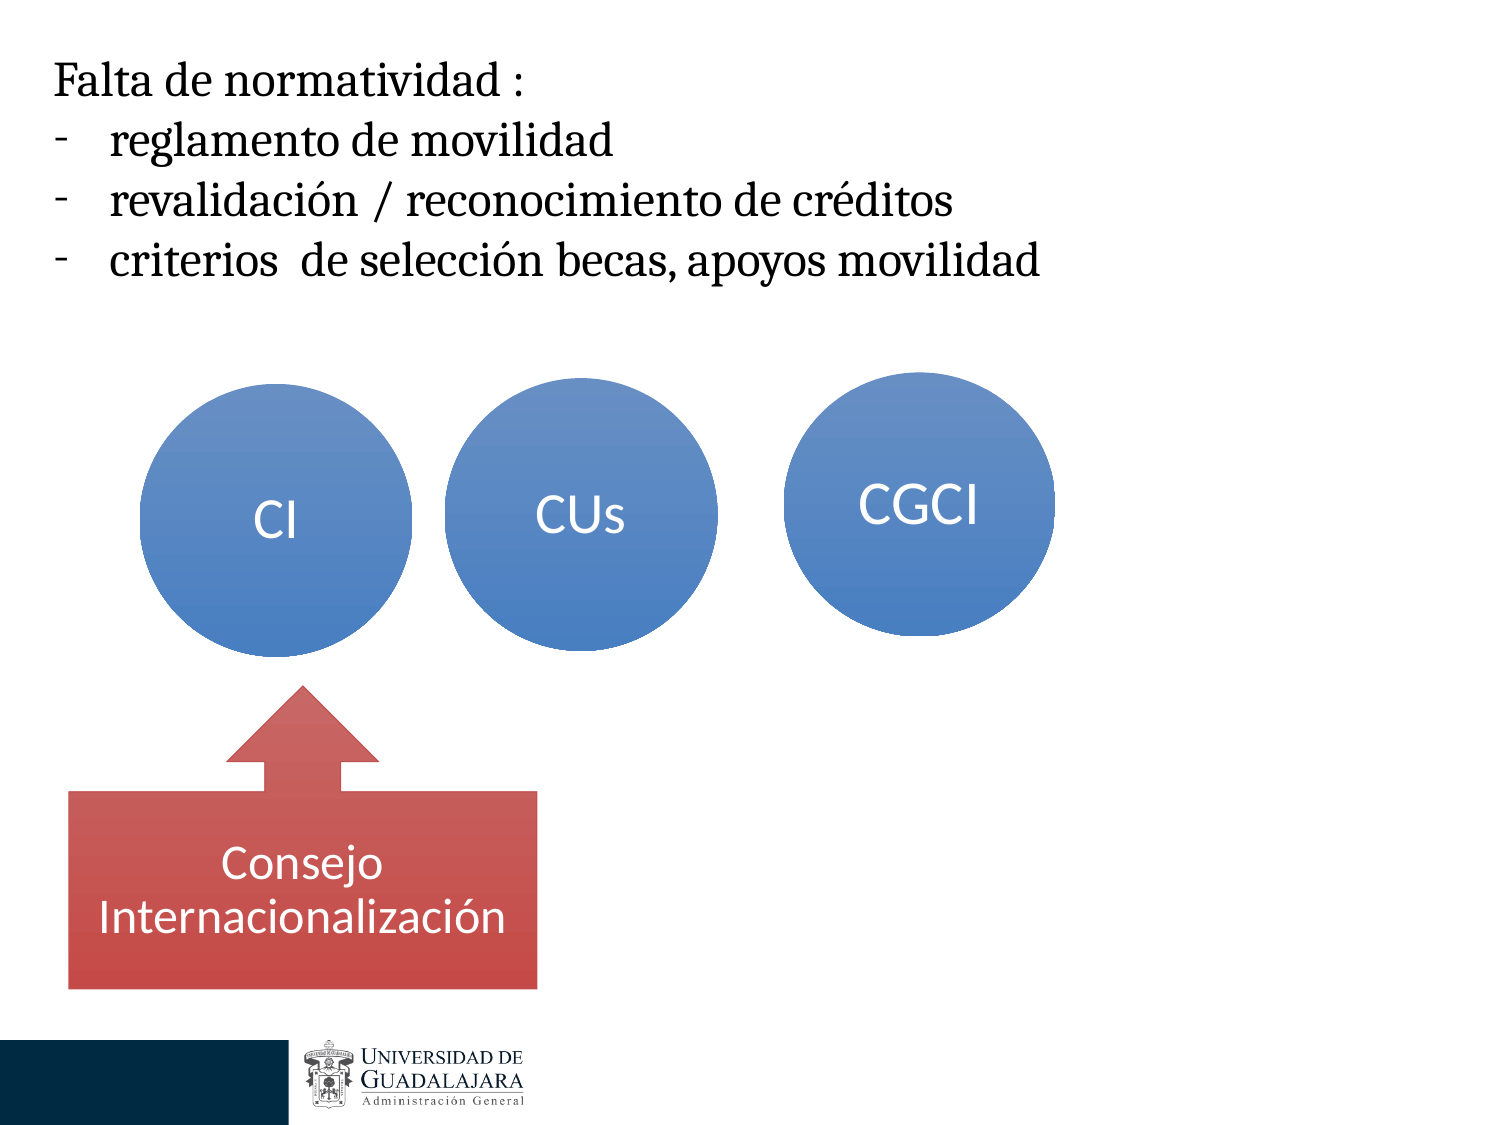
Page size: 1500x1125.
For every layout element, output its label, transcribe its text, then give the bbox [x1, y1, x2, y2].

picture [304, 1040, 524, 1109]
text_box Falta de normatividad : reglamento de movilidad revalidación / reconocimiento de créditos criterios de selección becas, apoyos movilidad [38, 38, 1153, 294]
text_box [139, 383, 413, 657]
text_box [444, 378, 718, 651]
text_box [783, 372, 1056, 637]
text_box Consejo Internacionalización [68, 685, 538, 990]
